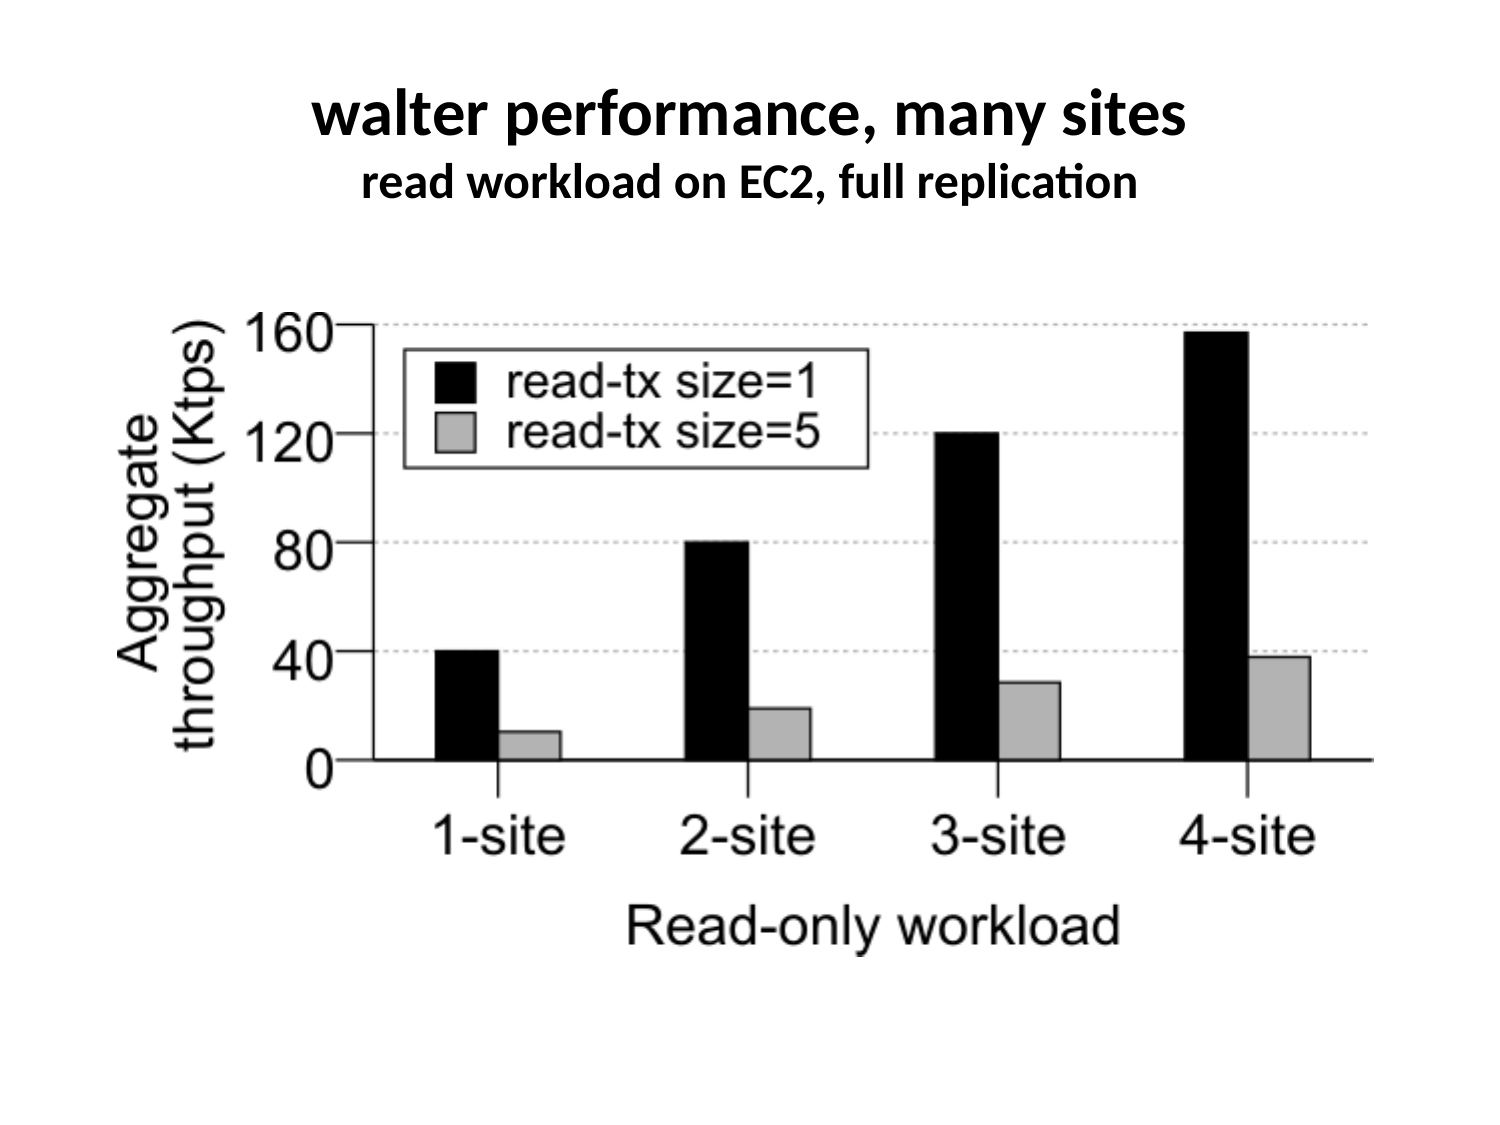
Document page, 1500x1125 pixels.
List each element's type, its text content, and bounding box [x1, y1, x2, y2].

picture [116, 312, 1374, 957]
title walter performance, many sites read workload on EC2, full replication [75, 45, 1425, 233]
